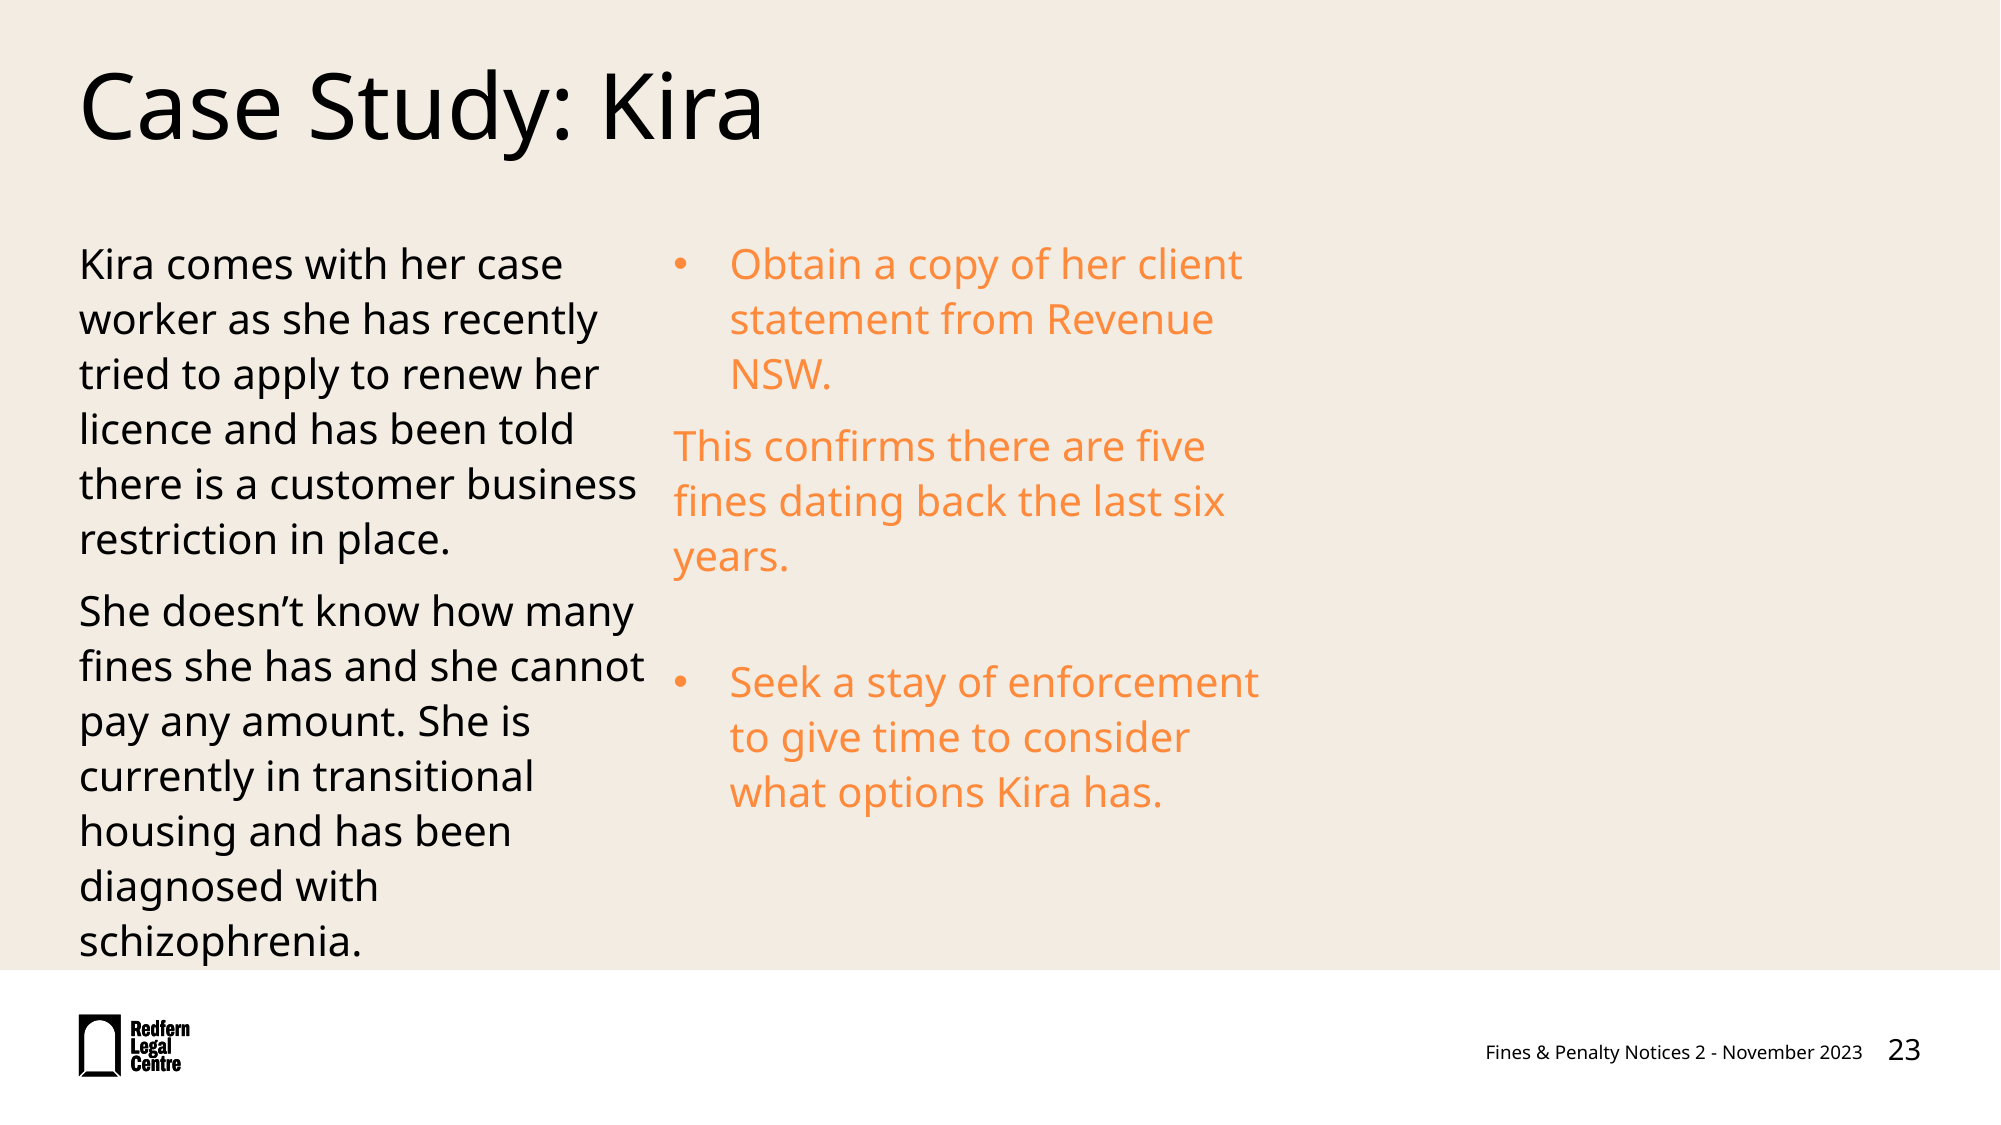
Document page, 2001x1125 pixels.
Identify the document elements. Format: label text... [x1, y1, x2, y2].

slide_number 23 [1862, 1035, 1922, 1072]
list Kira comes with her case worker as she has recently tried to apply to renew her licence and has been told there is a customer business restriction in place. She doesn’t know how many fines she has and she cannot pay any amount. She is currently in transitional housing and has been diagnosed with schizophrenia. Obtain a copy of her client statement from Revenue NSW. This confirms there are five fines dating back the last six years. Seek a stay of enforcement to give time to consider what options Kira has. [78, 233, 1863, 969]
title Case Study: Kira [78, 60, 1922, 161]
picture [78, 1013, 190, 1078]
footer Fines & Penalty Notices 2 - November 2023 [1187, 1040, 1862, 1064]
